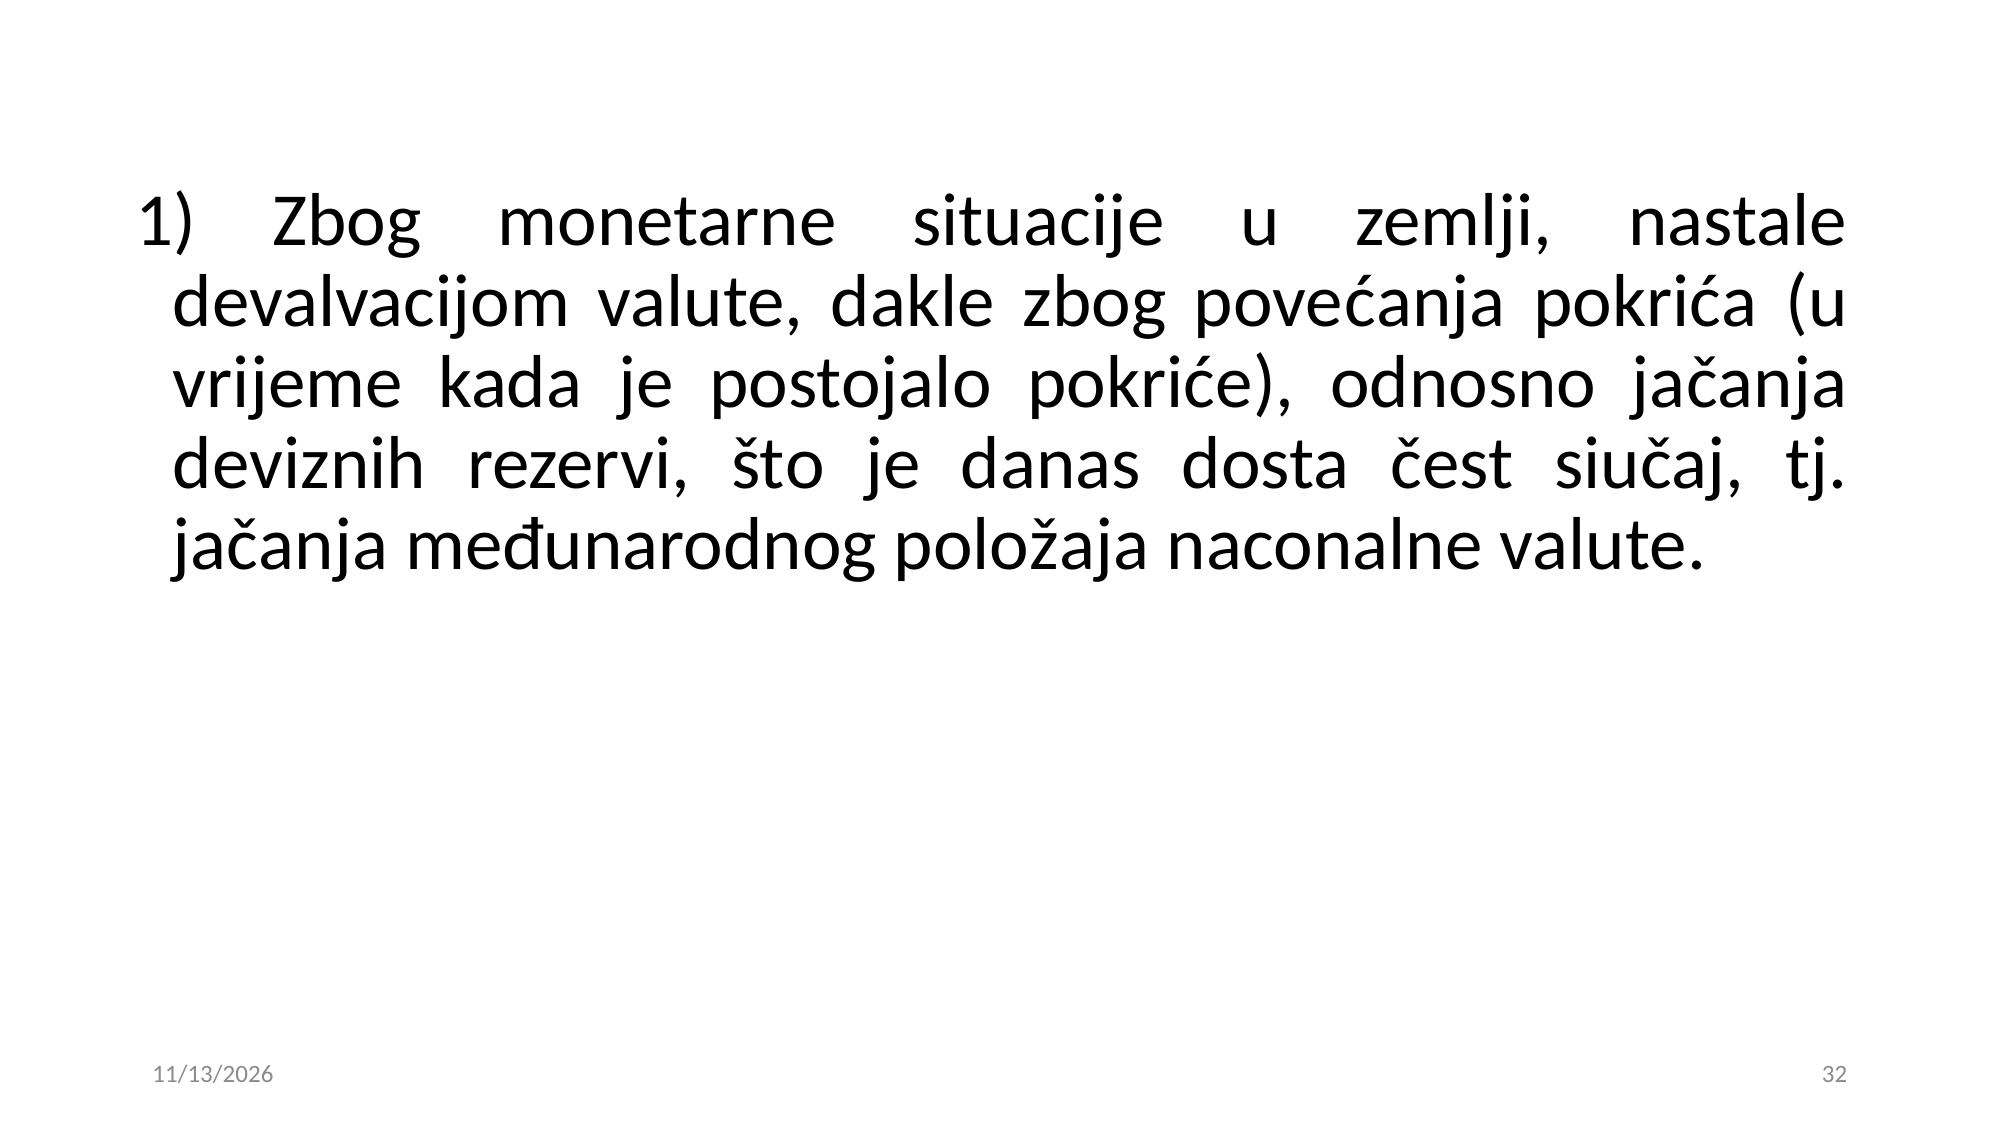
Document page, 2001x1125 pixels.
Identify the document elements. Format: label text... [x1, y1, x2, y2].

list 1) Zbog monetarne situacije u zemlji, nastale devalvacijom valute, dakle zbog povećanja pokrića (u vrijeme kada je postojalo pokriće), odnosno jačanja deviznih rezervi, što je danas dosta čest siučaj, tj. jačanja međunarodnog položaja naconalne valute. [120, 173, 1863, 1014]
slide_number 15. 01. 2019 [137, 1042, 588, 1103]
slide_number 32 [1412, 1042, 1863, 1103]
